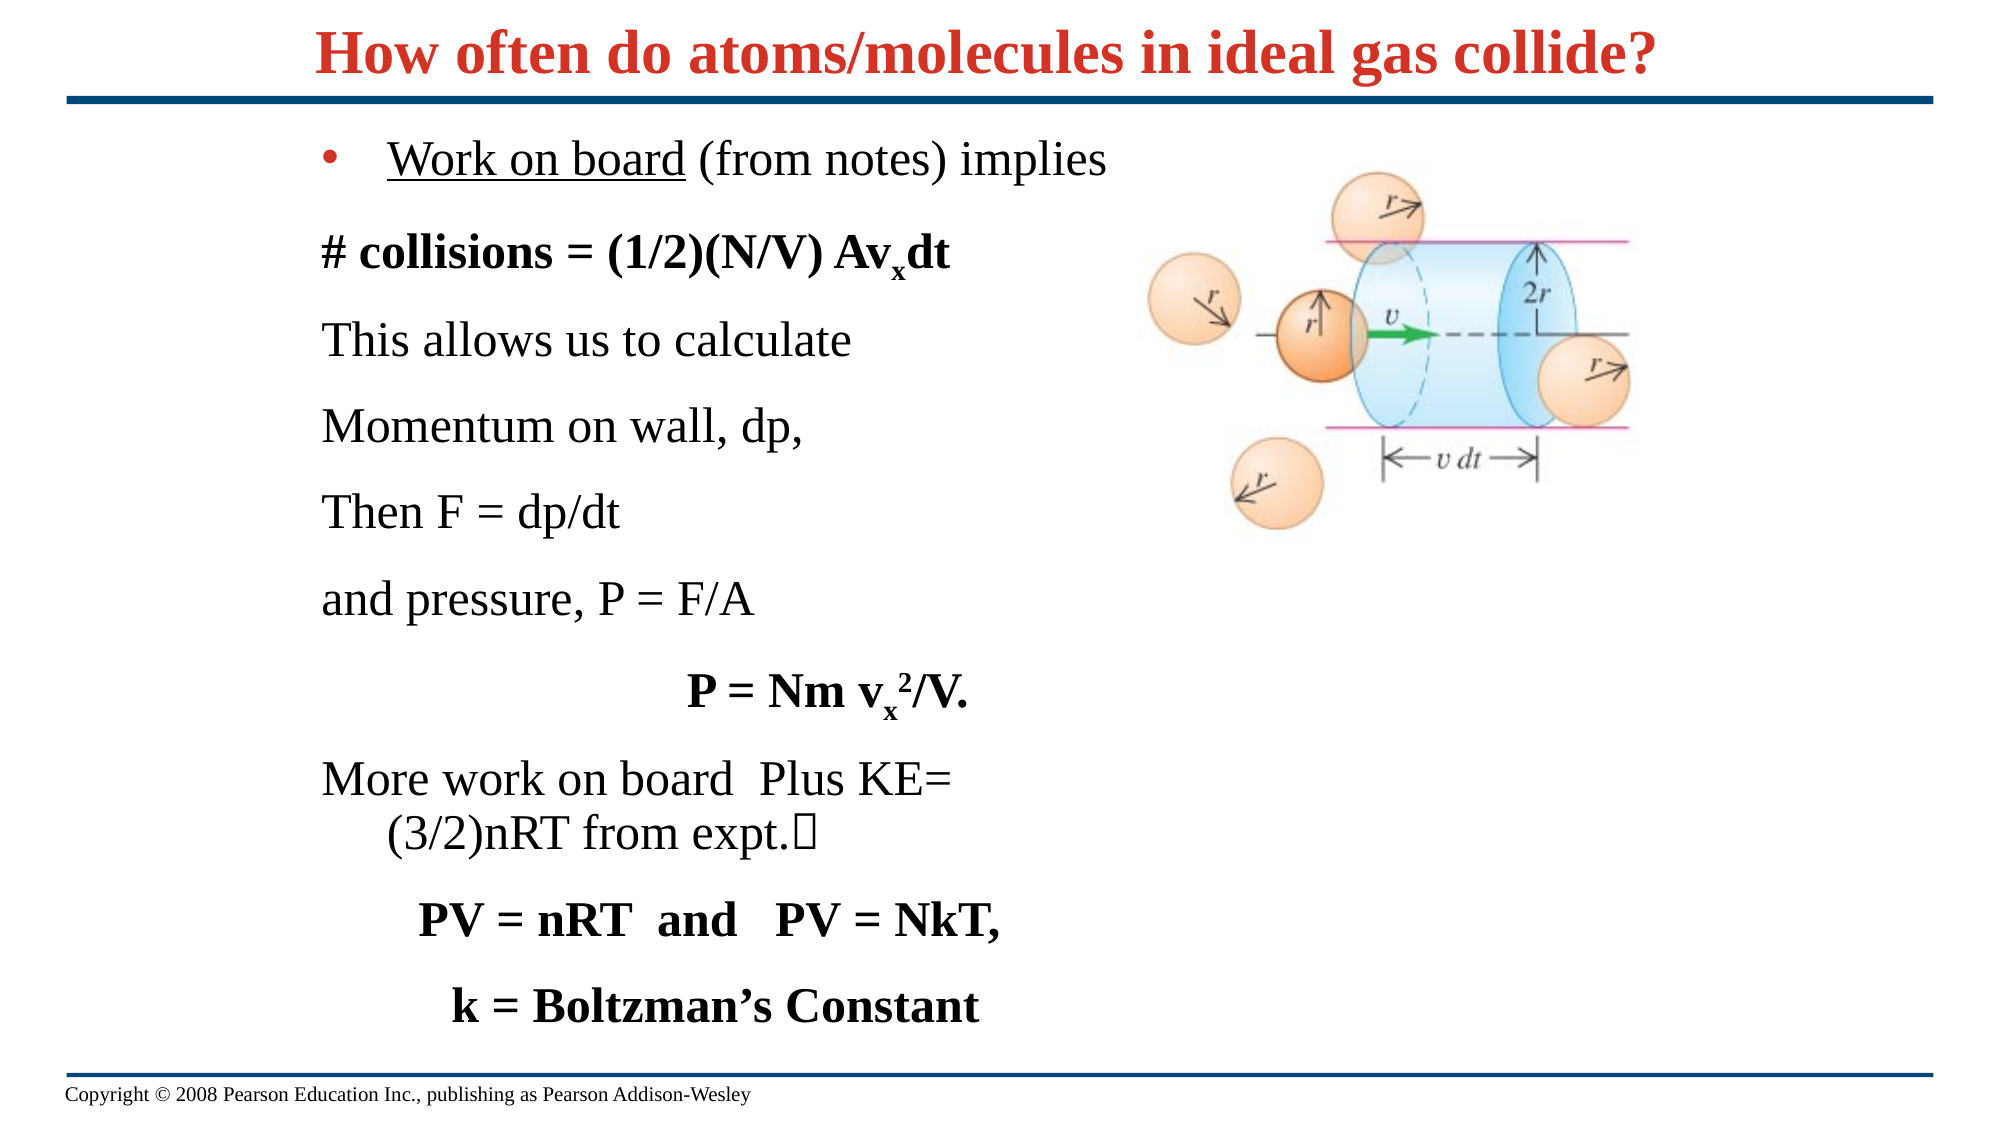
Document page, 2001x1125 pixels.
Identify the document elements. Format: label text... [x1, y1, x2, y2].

title How often do atoms/molecules in ideal gas collide? [300, 12, 1750, 96]
list Work on board (from notes) implies # collisions = (1/2)(N/V) Avxdt This allows us to calculate Momentum on wall, dp, Then F = dp/dt and pressure, P = F/A P = Nm vx2/V. More work on board Plus KE= (3/2)nRT from expt. PV = nRT and PV = NkT, k = Boltzman’s Constant [287, 125, 1125, 1095]
picture [1137, 162, 1676, 542]
